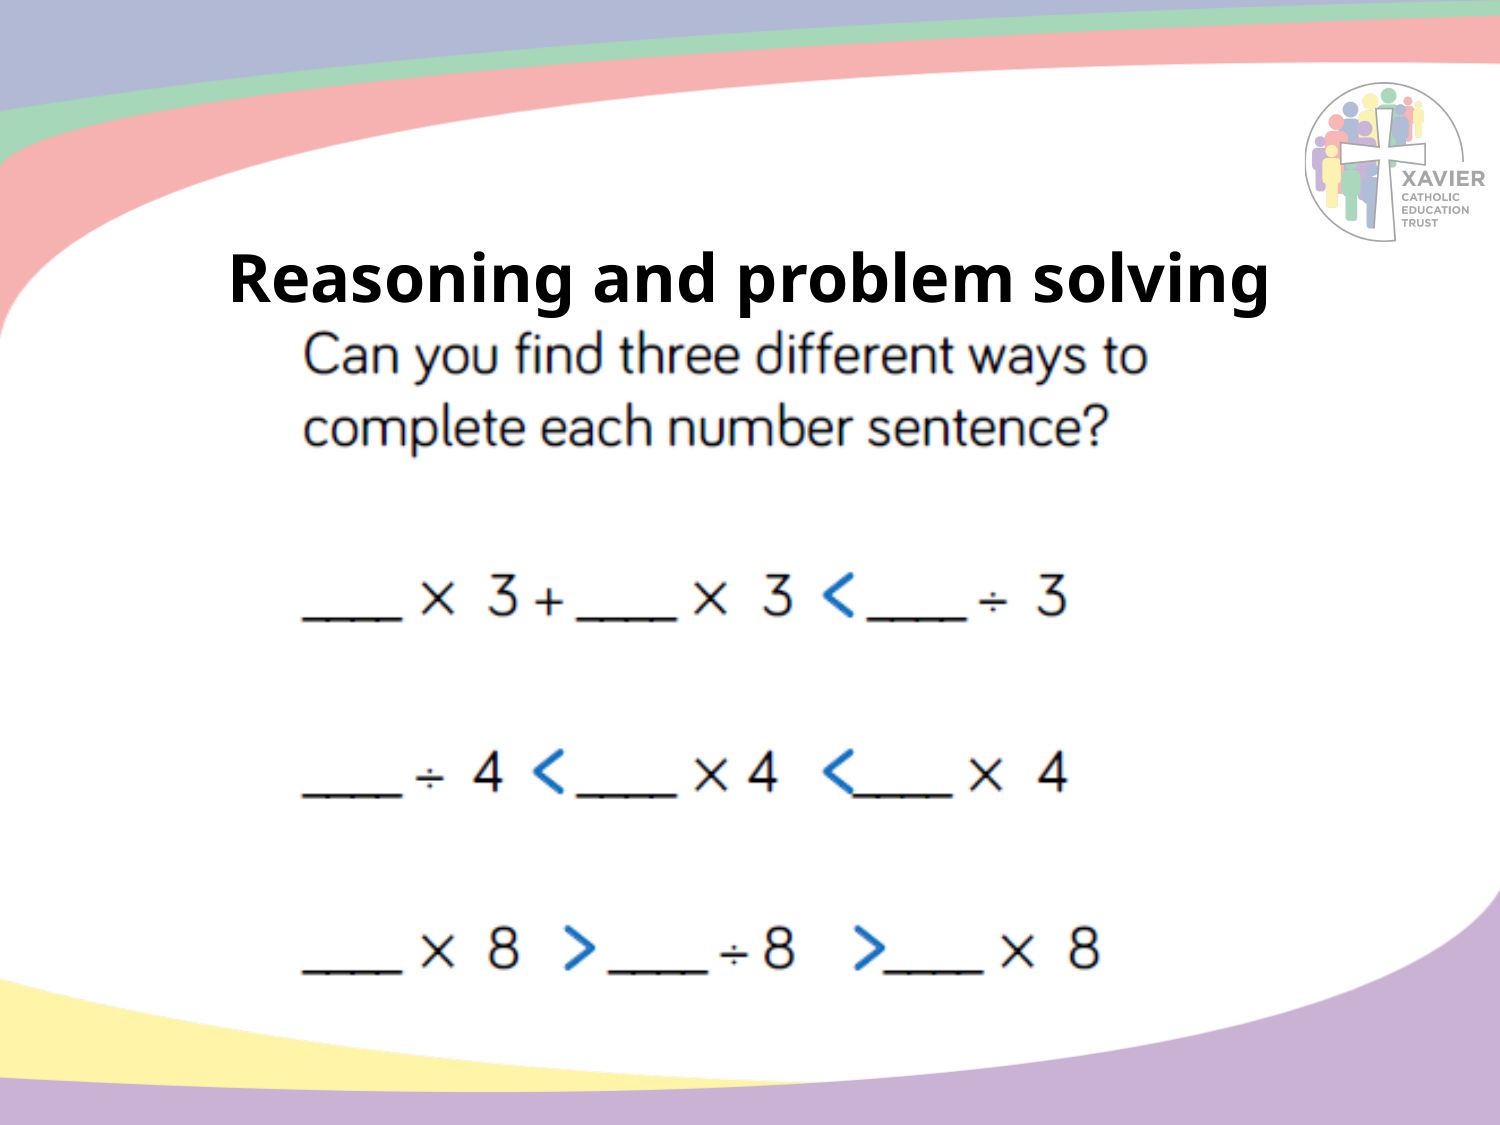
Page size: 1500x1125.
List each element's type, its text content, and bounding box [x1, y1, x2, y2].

title Reasoning and problem solving [112, 184, 1388, 325]
picture [292, 324, 1182, 1005]
